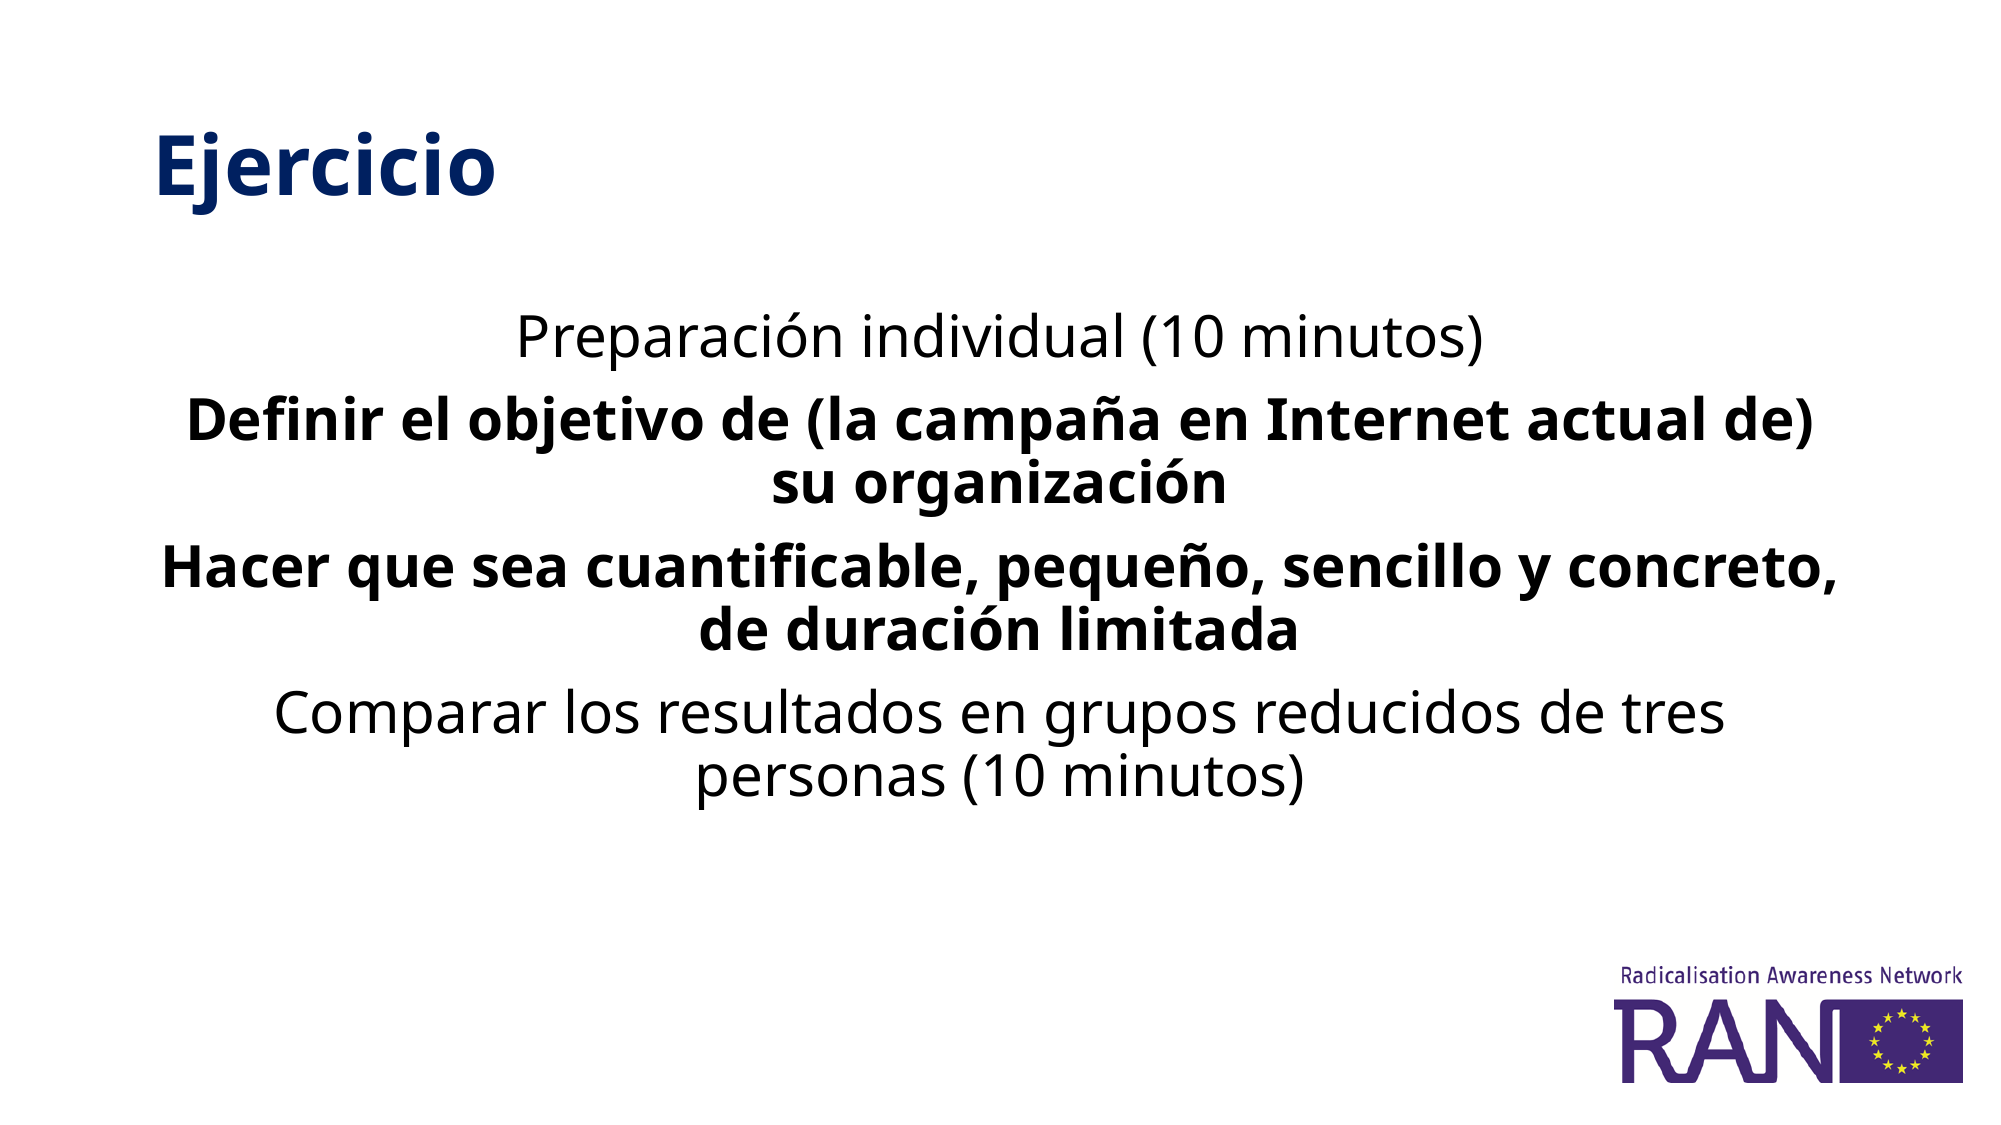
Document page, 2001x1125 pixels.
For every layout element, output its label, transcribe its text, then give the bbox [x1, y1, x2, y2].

title Ejercicio [137, 59, 1863, 278]
list Preparación individual (10 minutos) Definir el objetivo de (la campaña en Internet actual de) su organización Hacer que sea cuantificable, pequeño, sencillo y concreto, de duración limitada Comparar los resultados en grupos reducidos de tres personas (10 minutos) [137, 299, 1863, 1014]
picture [1614, 966, 1963, 1083]
